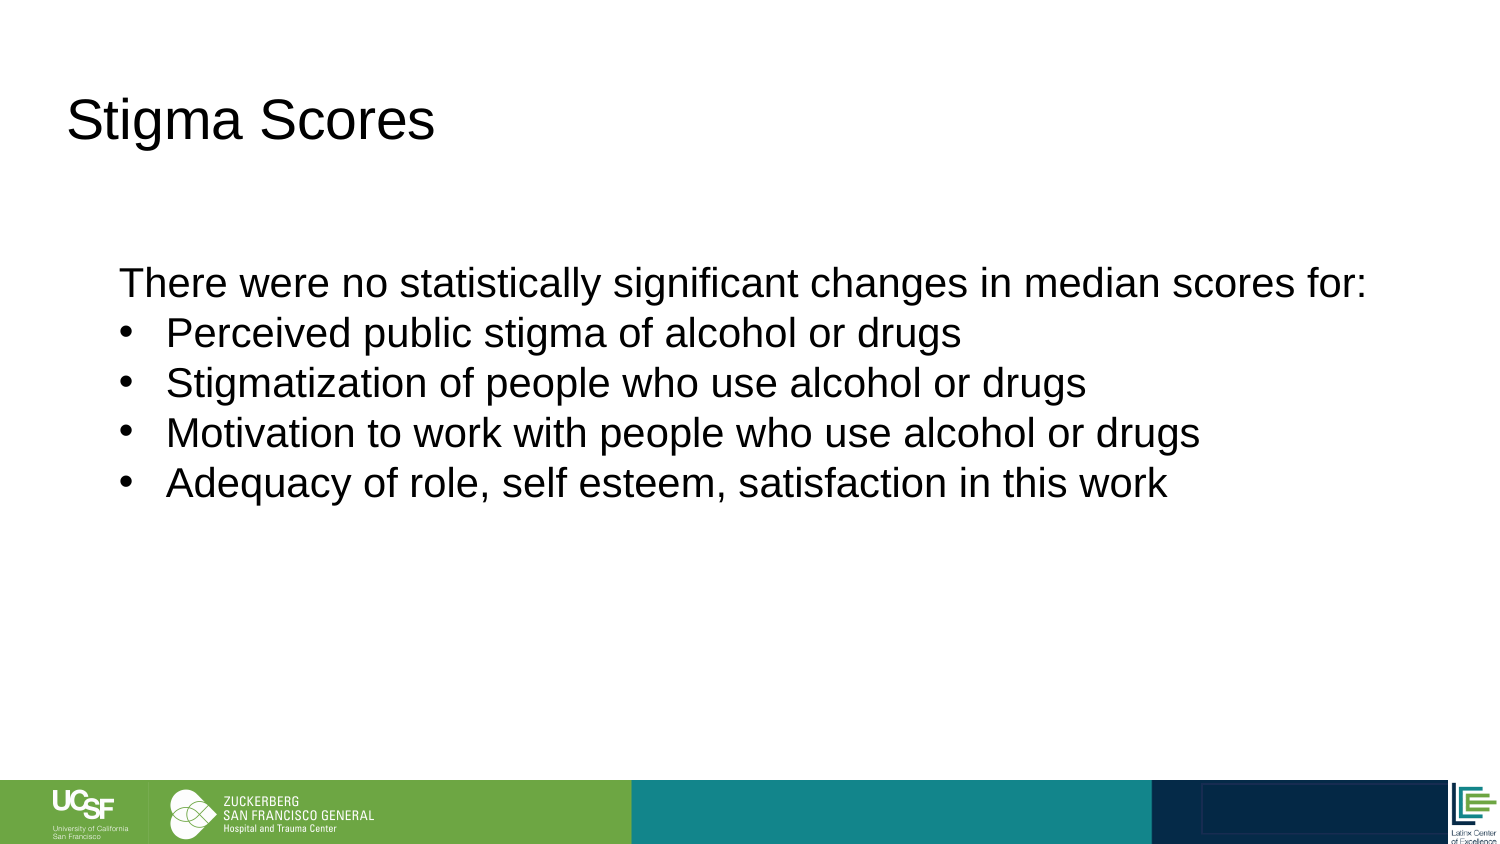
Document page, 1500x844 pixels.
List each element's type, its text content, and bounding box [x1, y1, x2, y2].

title Stigma Scores [51, 72, 1449, 167]
text_box There were no statistically significant changes in median scores for: Perceived public stigma of alcohol or drugs Stigmatization of people who use alcohol or drugs Motivation to work with people who use alcohol or drugs Adequacy of role, self esteem, satisfaction in this work [104, 248, 1384, 514]
picture [0, 779, 1500, 844]
